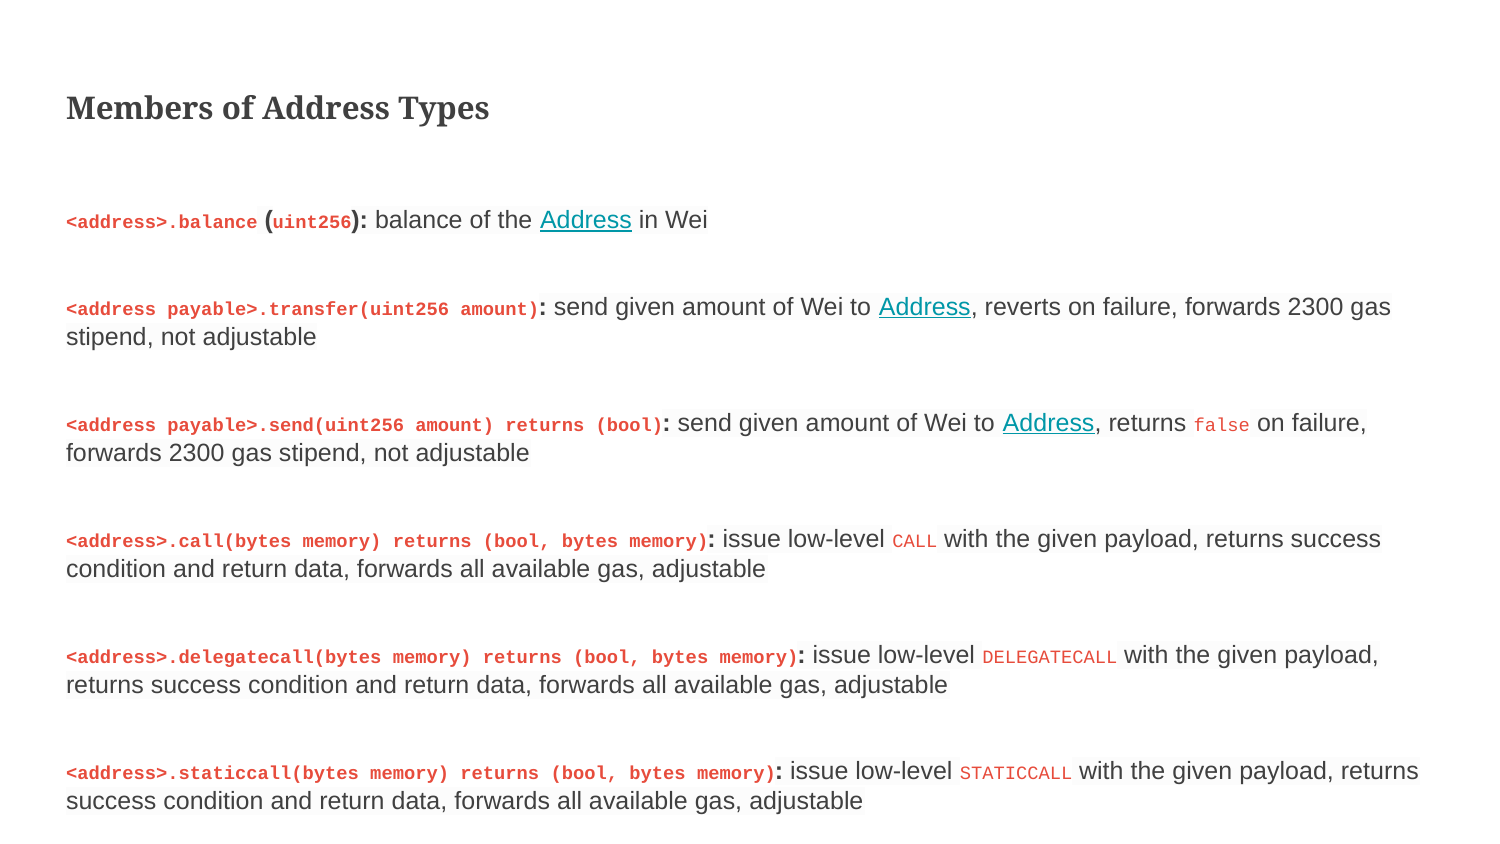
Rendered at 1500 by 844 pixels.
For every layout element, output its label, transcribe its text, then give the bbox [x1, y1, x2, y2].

list <address>.balance (uint256): balance of the Address in Wei <address payable>.transfer(uint256 amount): send given amount of Wei to Address, reverts on failure, forwards 2300 gas stipend, not adjustable <address payable>.send(uint256 amount) returns (bool): send given amount of Wei to Address, returns false on failure, forwards 2300 gas stipend, not adjustable <address>.call(bytes memory) returns (bool, bytes memory): issue low-level CALL with the given payload, returns success condition and return data, forwards all available gas, adjustable <address>.delegatecall(bytes memory) returns (bool, bytes memory): issue low-level DELEGATECALL with the given payload, returns success condition and return data, forwards all available gas, adjustable <address>.staticcall(bytes memory) returns (bool, bytes memory): issue low-level STATICCALL with the given payload, returns success condition and return data, forwards all available gas, adjustable [51, 189, 1449, 750]
title Members of Address Types [51, 72, 1449, 167]
